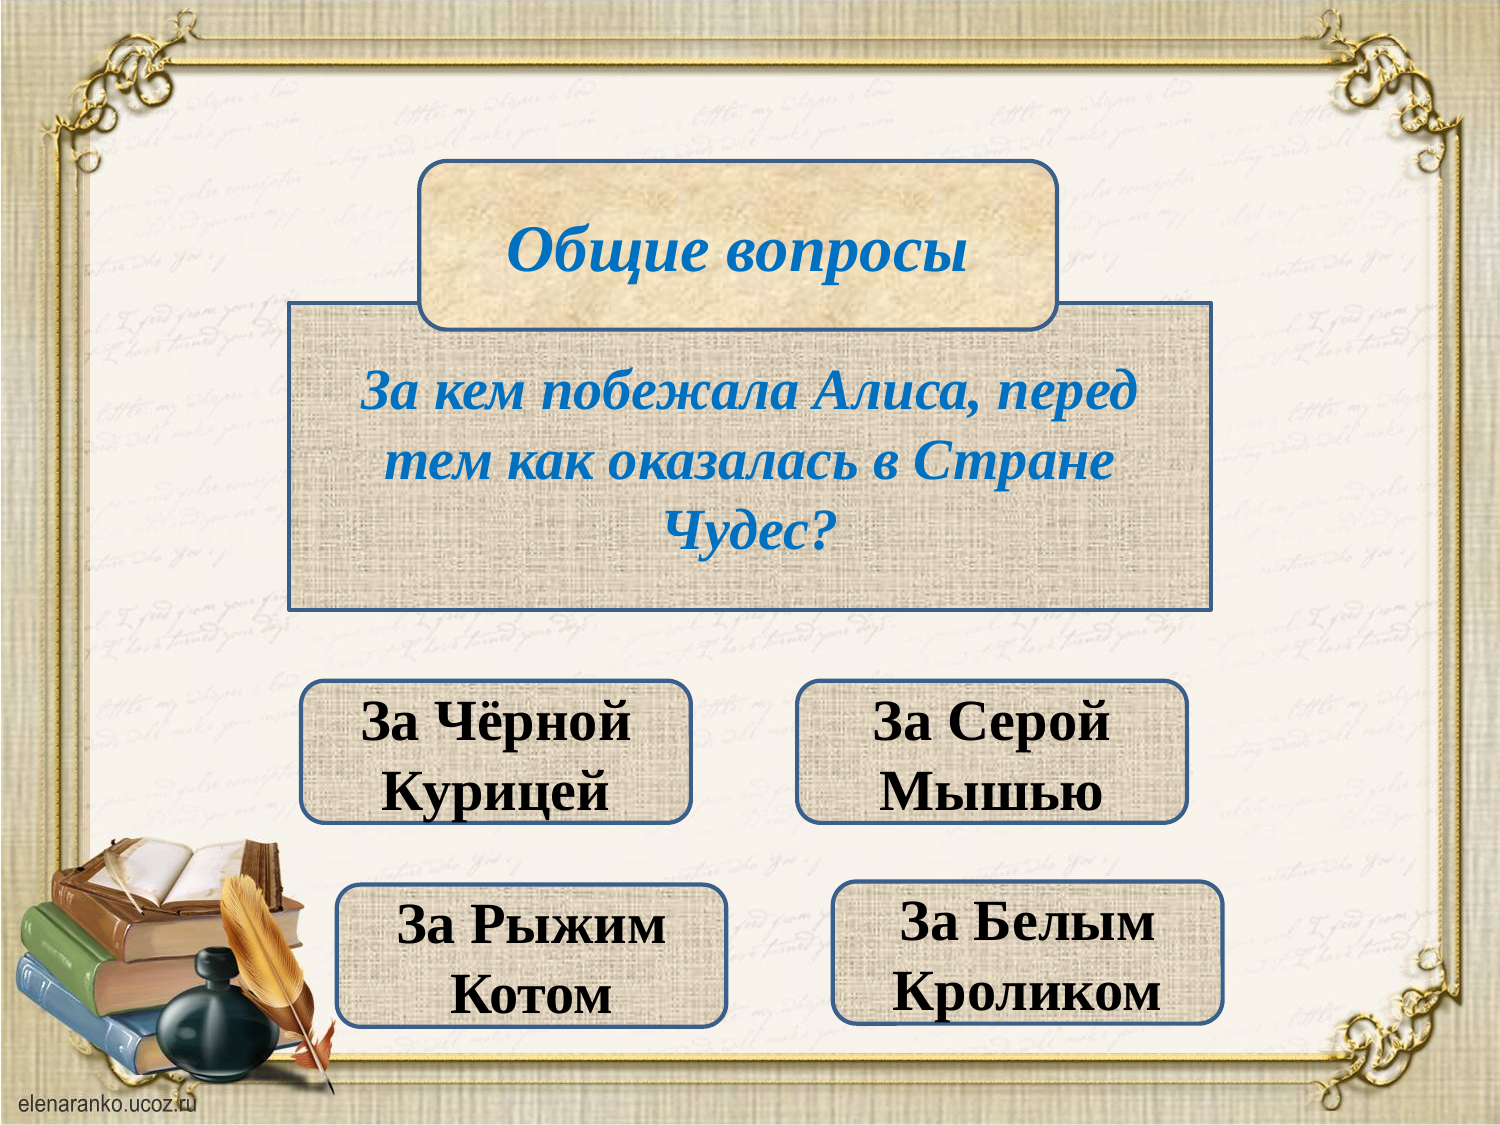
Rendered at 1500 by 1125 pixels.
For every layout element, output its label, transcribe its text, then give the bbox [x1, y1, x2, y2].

text_box За Серой Мышью [795, 678, 1190, 825]
text_box За Рыжим Котом [334, 882, 729, 1029]
picture [0, 0, 1500, 1125]
text_box За Белым Кроликом [830, 879, 1225, 1026]
text_box Общие вопросы [417, 158, 1060, 332]
text_box За Чёрной Курицей [298, 678, 693, 825]
text_box За кем побежала Алиса, перед тем как оказалась в Стране Чудес? [287, 301, 1213, 612]
